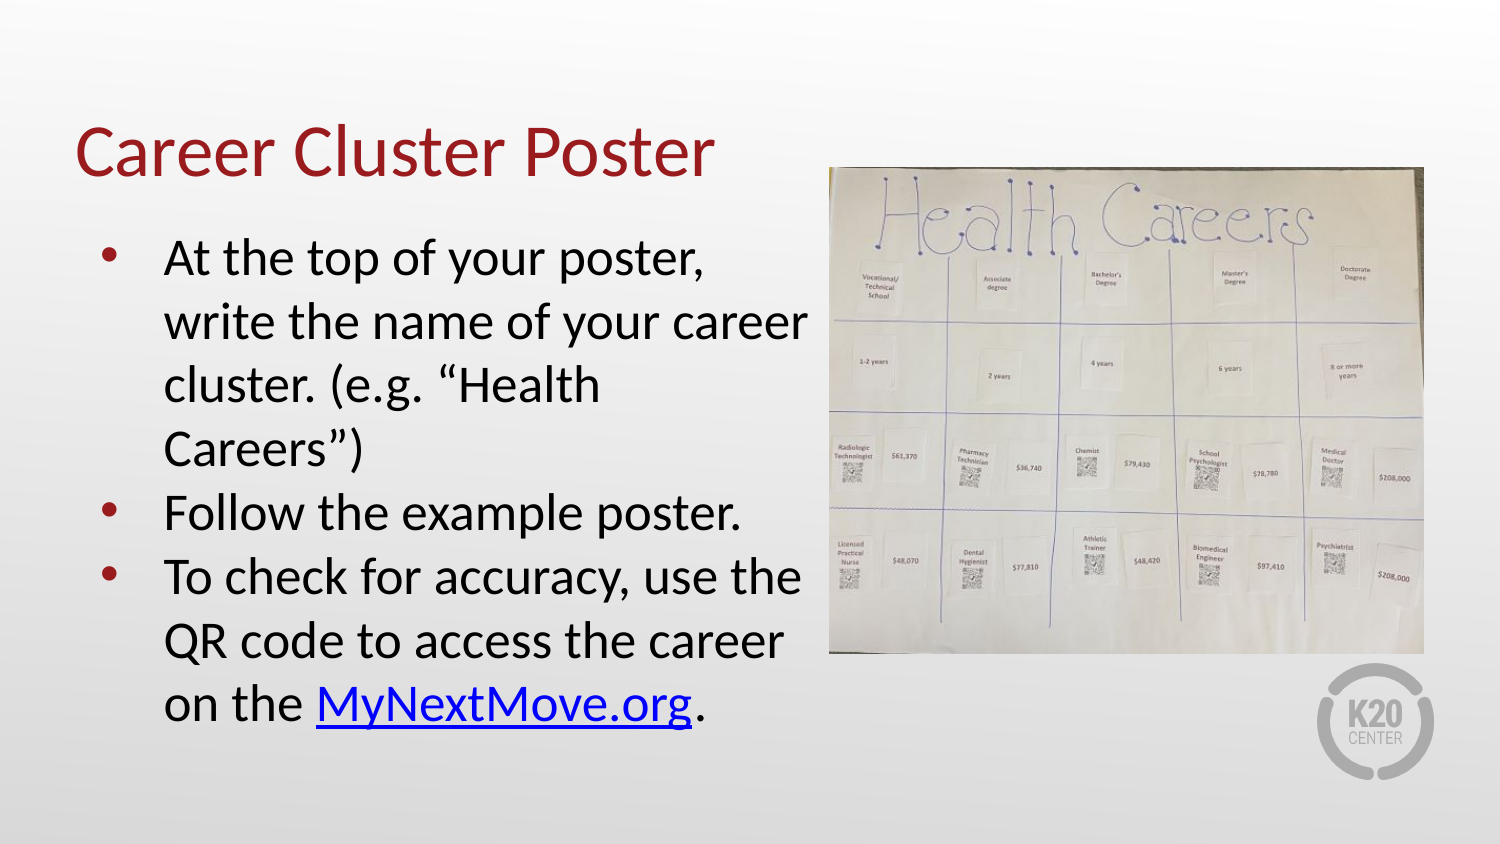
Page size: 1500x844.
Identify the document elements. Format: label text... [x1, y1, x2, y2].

list At the top of your poster, write the name of your career cluster. (e.g. “Health Careers”) Follow the example poster. To check for accuracy, use the QR code to access the career on the MyNextMove.org. [75, 214, 830, 800]
title Career Cluster Poster [75, 50, 1425, 191]
picture [829, 166, 1451, 797]
